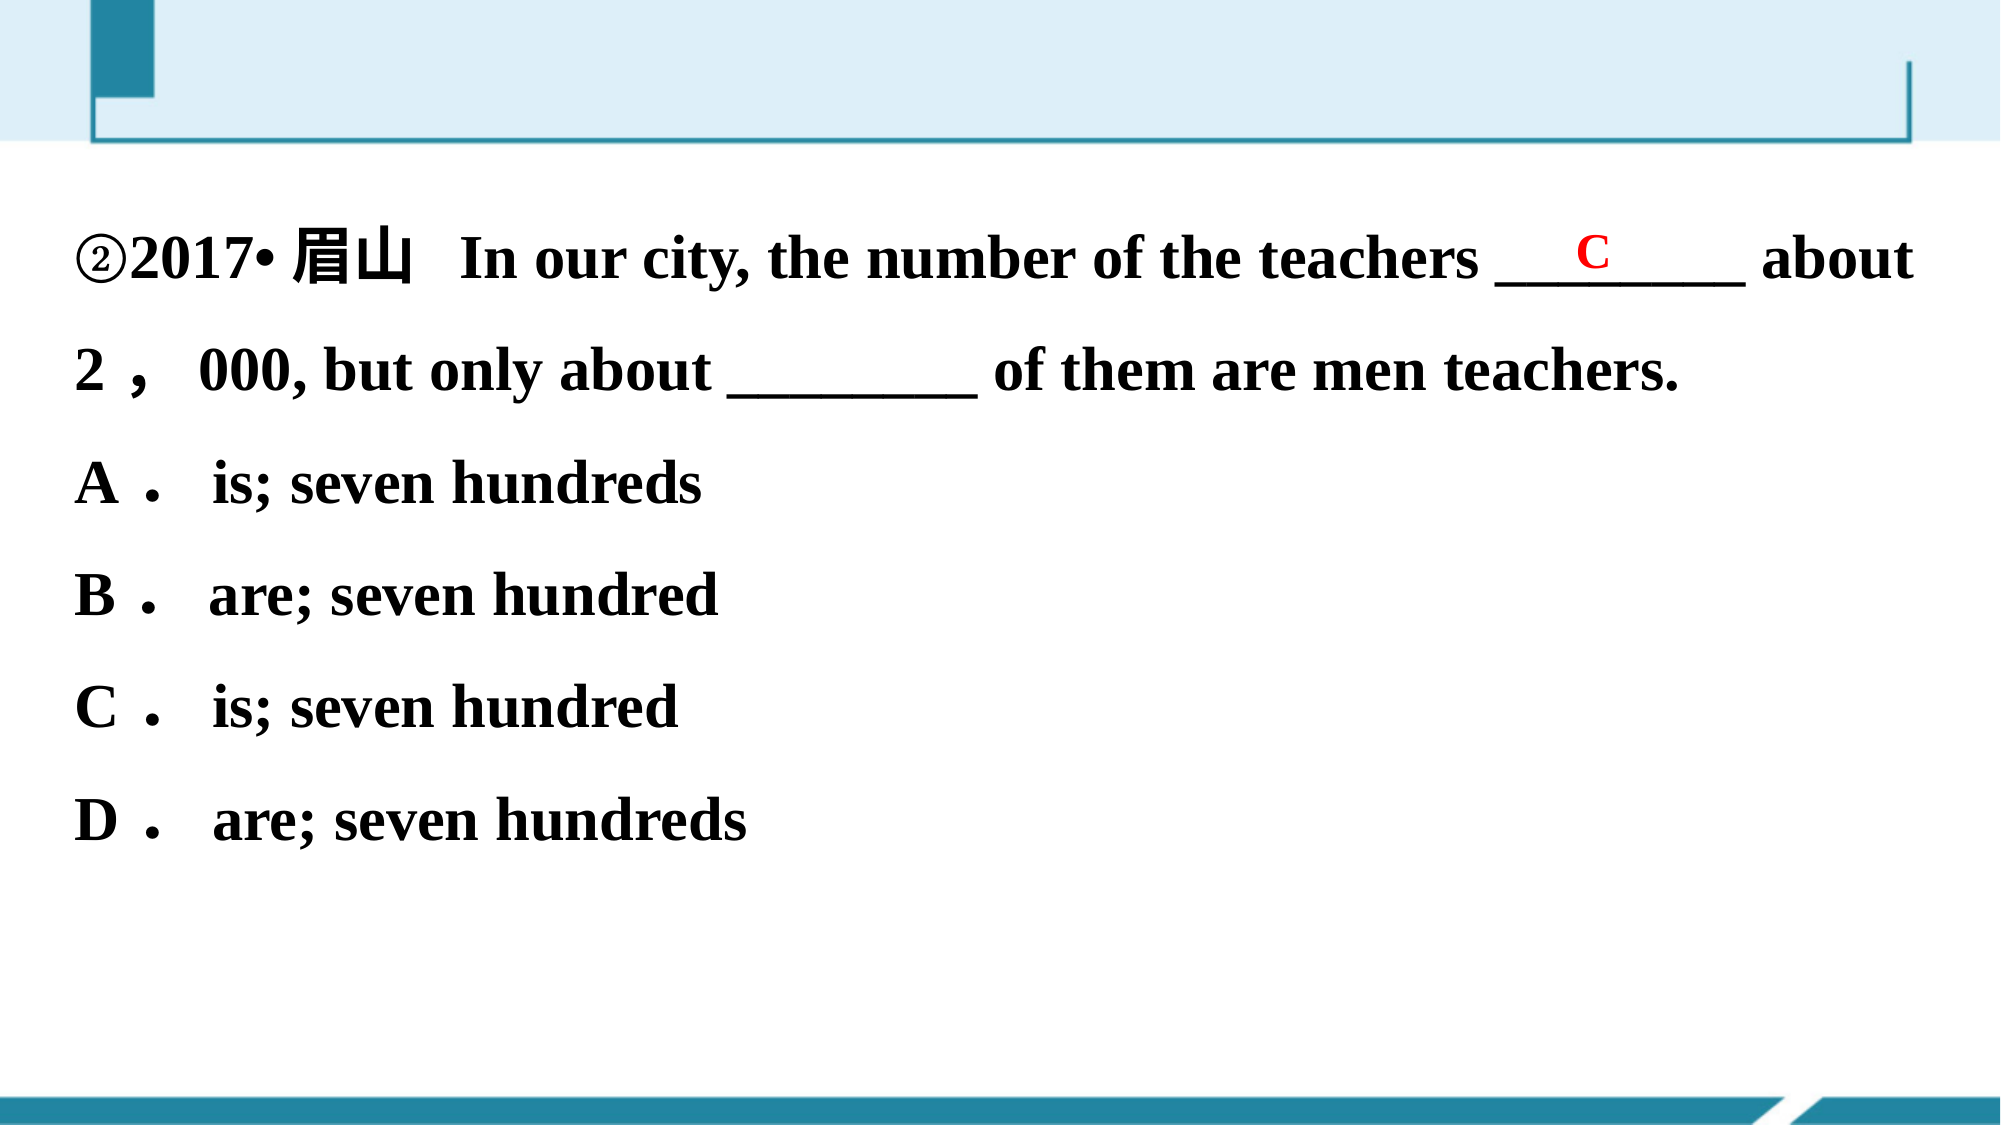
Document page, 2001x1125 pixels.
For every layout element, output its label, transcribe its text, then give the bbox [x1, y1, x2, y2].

picture [0, 0, 2001, 1125]
text_box ②2017•眉山 In our city, the number of the teachers ________ about 2，000, but only about ________ of them are men teachers. A．is; seven hundreds B．are; seven hundred C．is; seven hundred D．are; seven hundreds [60, 171, 1952, 861]
text_box C [1560, 211, 1627, 287]
